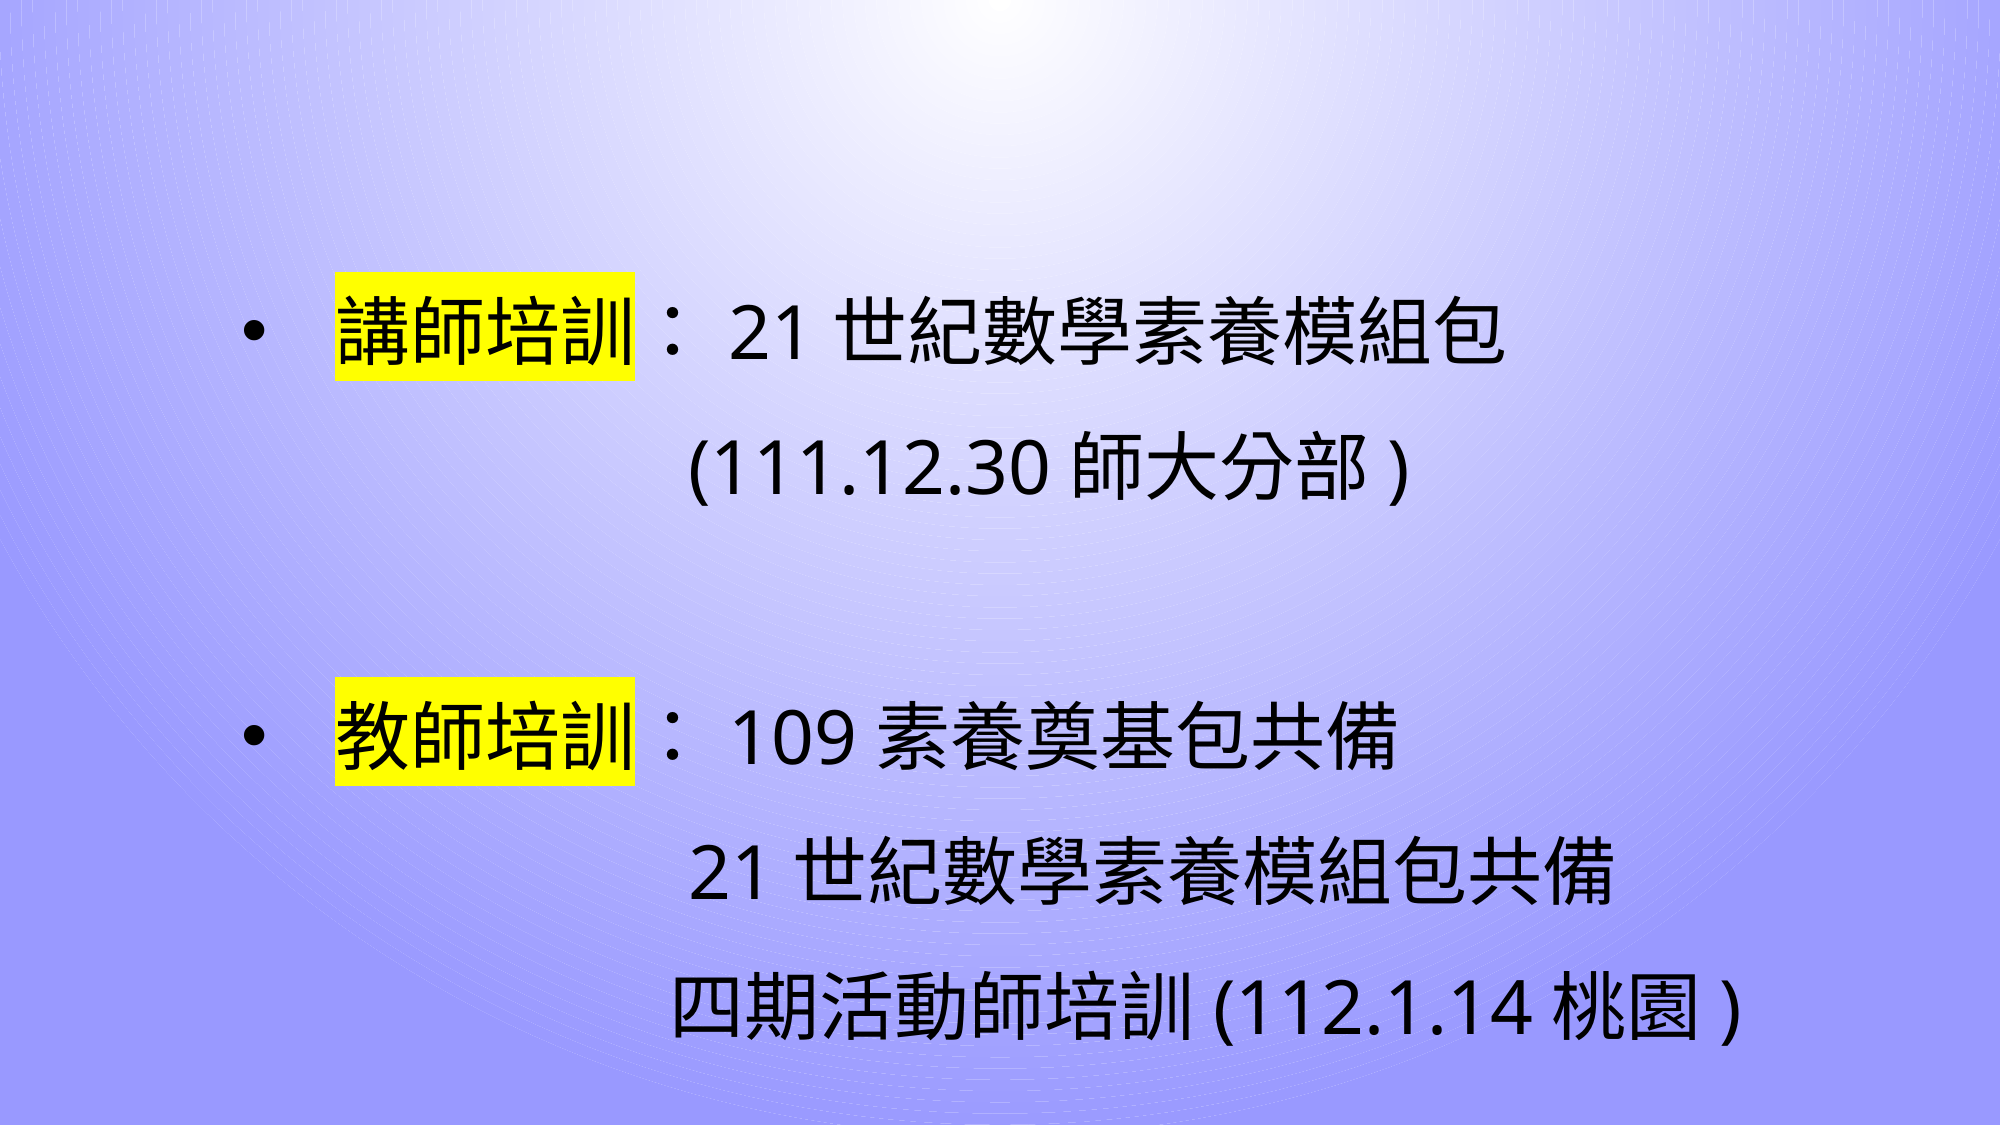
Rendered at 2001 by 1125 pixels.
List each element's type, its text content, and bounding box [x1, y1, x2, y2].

text_box 講師培訓：21世紀數學素養模組包 (111.12.30師大分部) 教師培訓：109素養奠基包共備 21世紀數學素養模組包共備 四期活動師培訓(112.1.14桃園) [226, 231, 1880, 1125]
